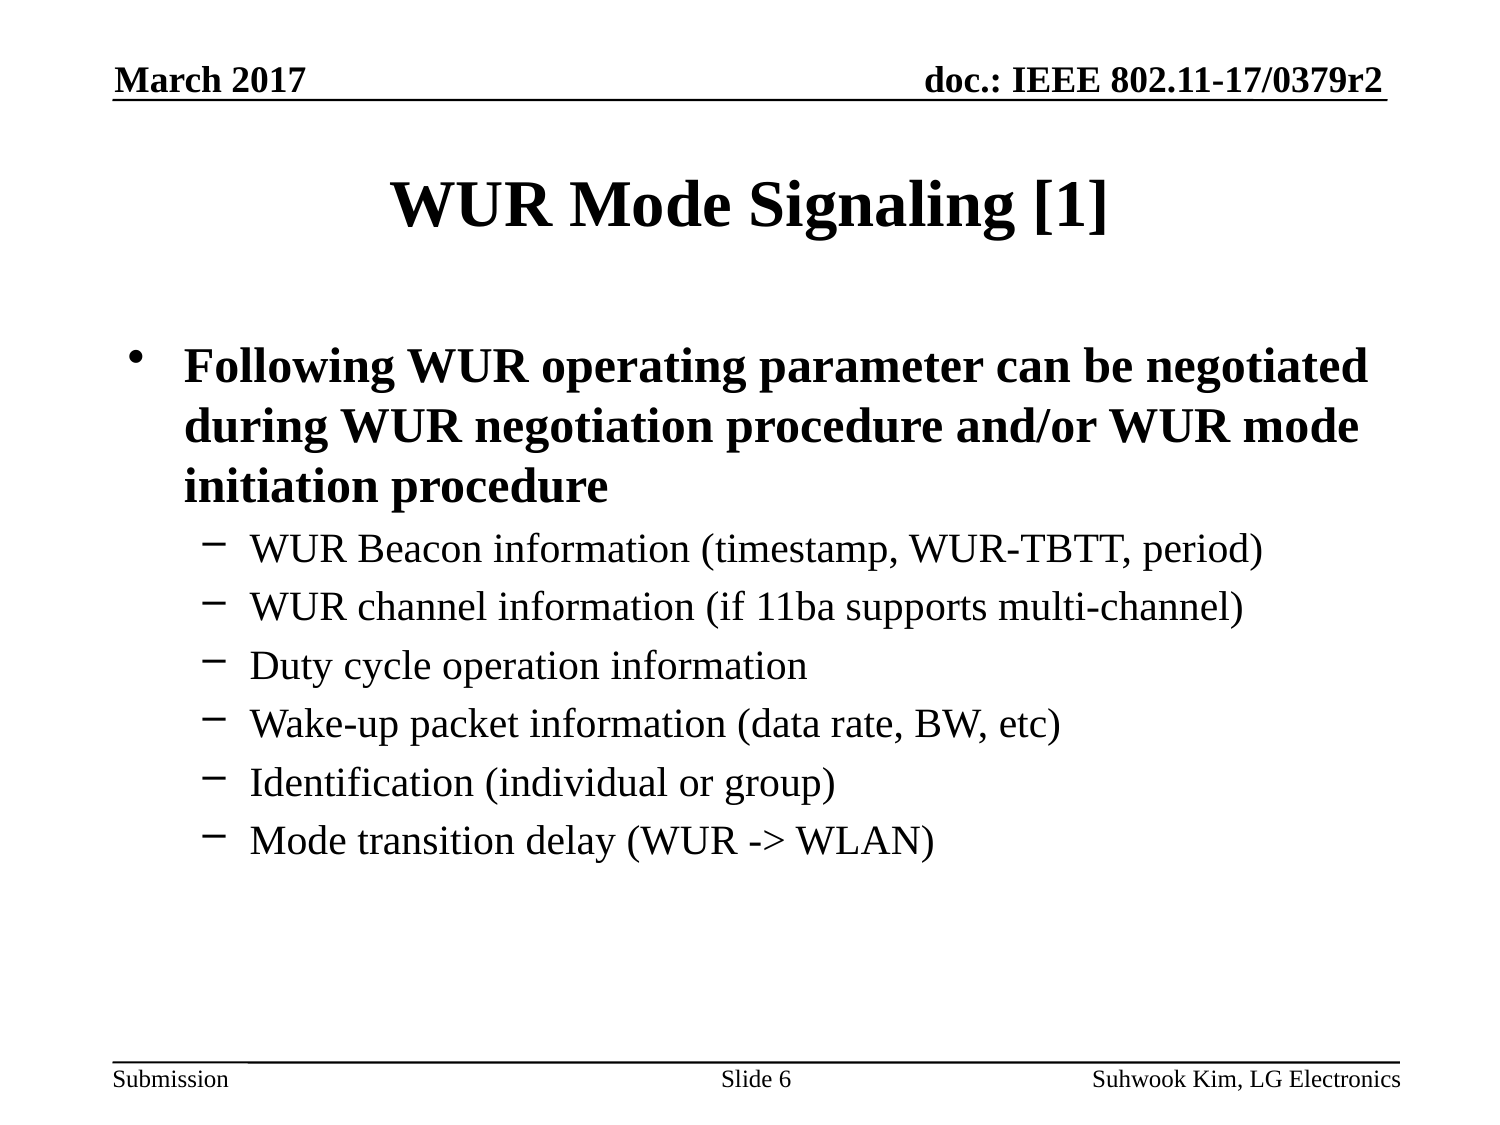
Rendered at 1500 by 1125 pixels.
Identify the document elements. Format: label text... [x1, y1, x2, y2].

footer Suhwook Kim, LG Electronics [1088, 1061, 1402, 1093]
list Following WUR operating parameter can be negotiated during WUR negotiation procedure and/or WUR mode initiation procedure WUR Beacon information (timestamp, WUR-TBTT, period) WUR channel information (if 11ba supports multi-channel) Duty cycle operation information Wake-up packet information (data rate, BW, etc) Identification (individual or group) Mode transition delay (WUR -> WLAN) [112, 324, 1388, 1001]
title WUR Mode Signaling [1] [112, 112, 1388, 288]
slide_number Slide 6 [712, 1061, 800, 1093]
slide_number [114, 54, 309, 101]
